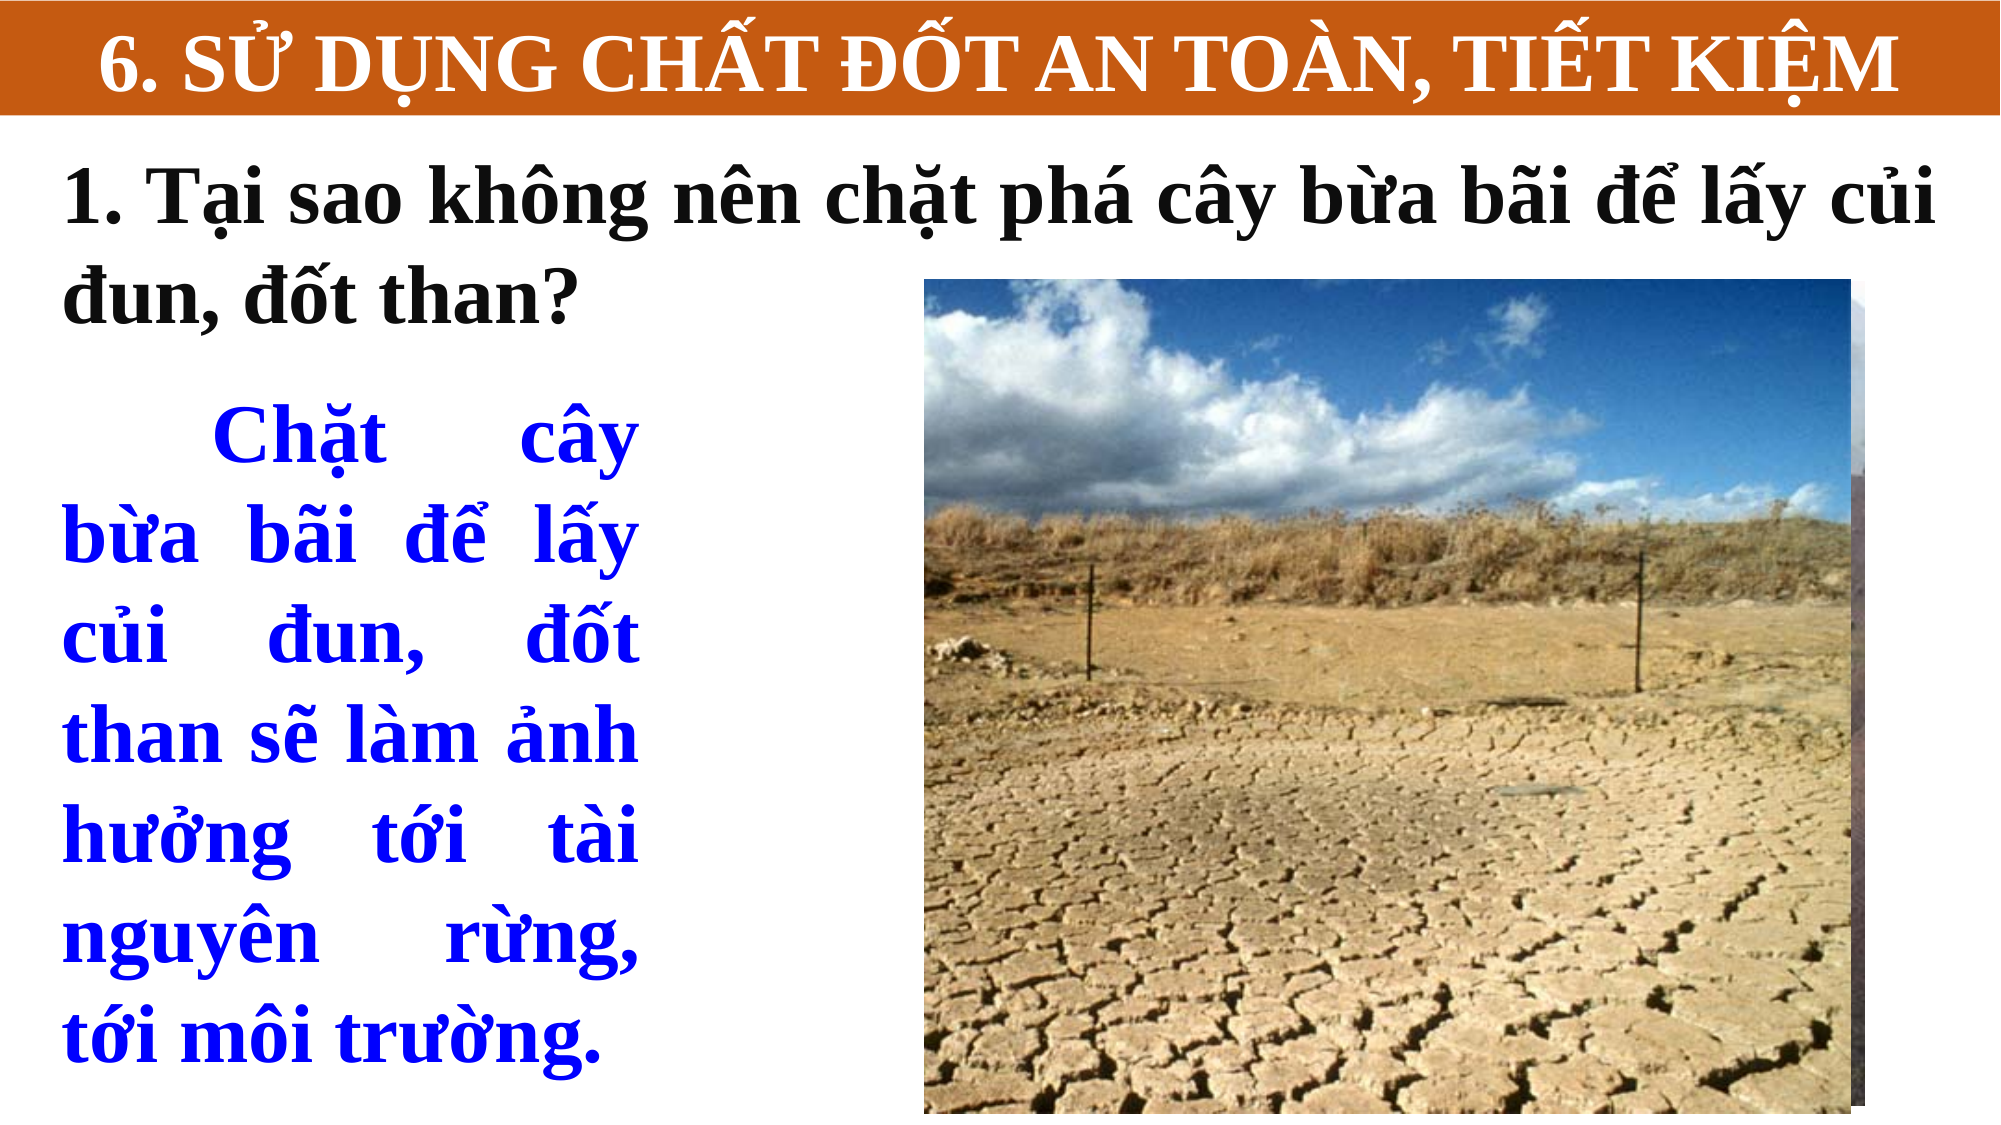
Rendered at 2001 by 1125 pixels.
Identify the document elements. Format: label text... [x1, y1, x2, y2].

text_box Chặt cây bừa bãi để lấy củi đun, đốt than sẽ làm ảnh hưởng tới tài nguyên rừng, tới môi trường. [47, 371, 655, 1086]
picture [924, 279, 1865, 1114]
text_box 1. Tại sao không nên chặt phá cây bừa bãi để lấy củi đun, đốt than? [47, 132, 1953, 348]
text_box 6. SỬ DỤNG CHẤT ĐỐT AN TOÀN, TIẾT KIỆM [0, 0, 2000, 116]
